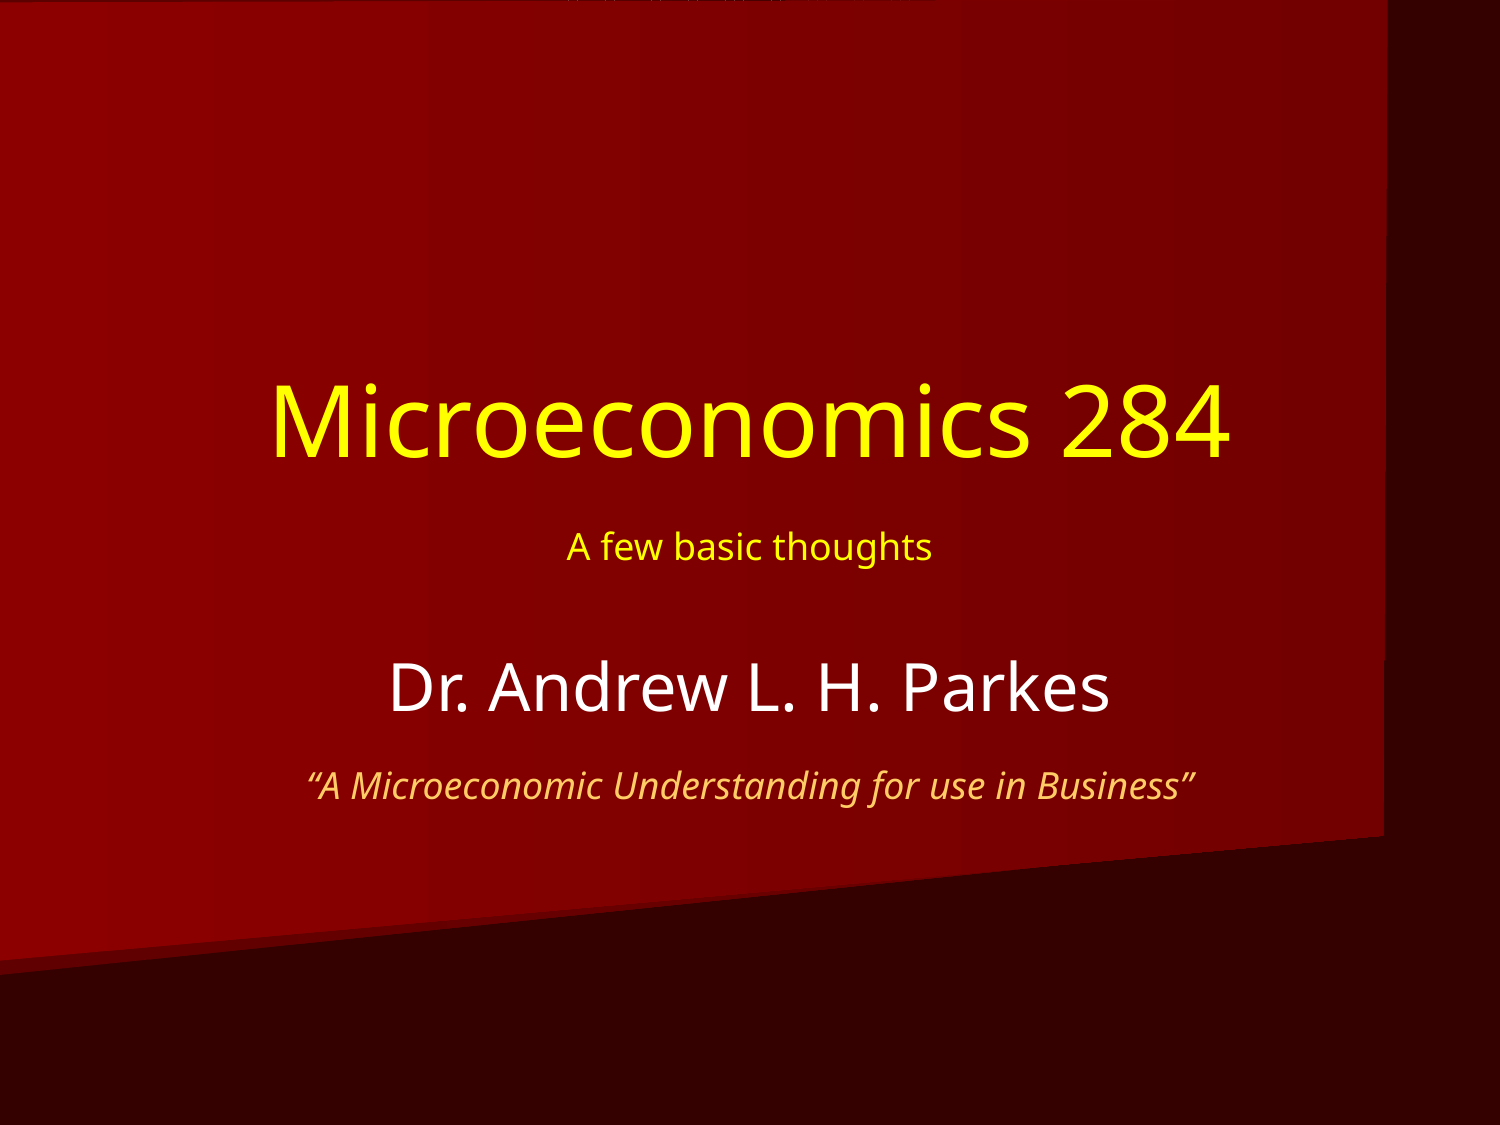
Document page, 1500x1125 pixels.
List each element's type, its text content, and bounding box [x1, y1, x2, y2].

subtitle Dr. Andrew L. H. Parkes “A Microeconomic Understanding for use in Business” [224, 637, 1276, 926]
title Microeconomics 284 A few basic thoughts [112, 289, 1388, 576]
